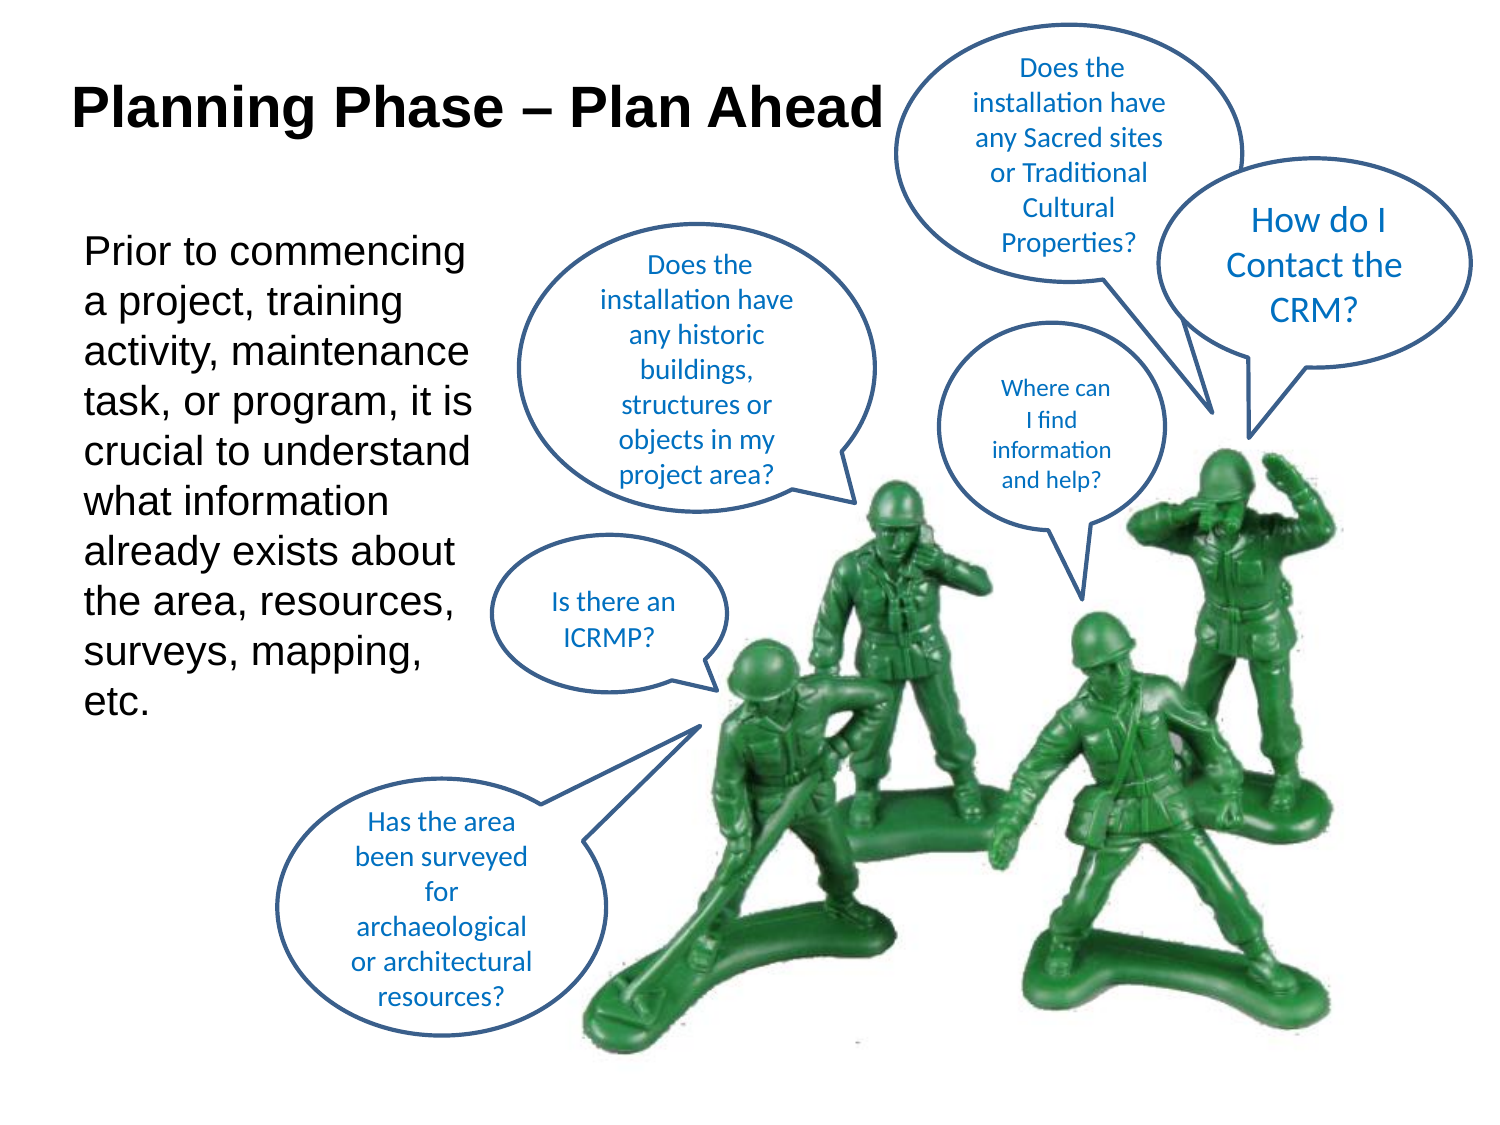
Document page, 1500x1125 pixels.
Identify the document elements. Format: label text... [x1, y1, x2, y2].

text_box Does the installation have any Sacred sites or Traditional Cultural Properties? [894, 22, 1245, 415]
picture [542, 424, 1397, 1079]
text_box Has the area been surveyed for archaeological or architectural resources? [275, 776, 537, 1038]
text_box Does the installation have any historic buildings, structures or objects in my project area? [516, 221, 877, 435]
text_box Prior to commencing a project, training activity, maintenance task, or program, it is crucial to understand what information already exists about the area, resources, surveys, mapping, etc. [68, 216, 505, 719]
text_box Is there an ICRMP? [489, 549, 537, 678]
text_box Planning Phase – Plan Ahead [56, 61, 901, 147]
text_box Where can I find information and help? [936, 320, 1168, 423]
text_box How do I Contact the CRM? [1156, 156, 1473, 423]
